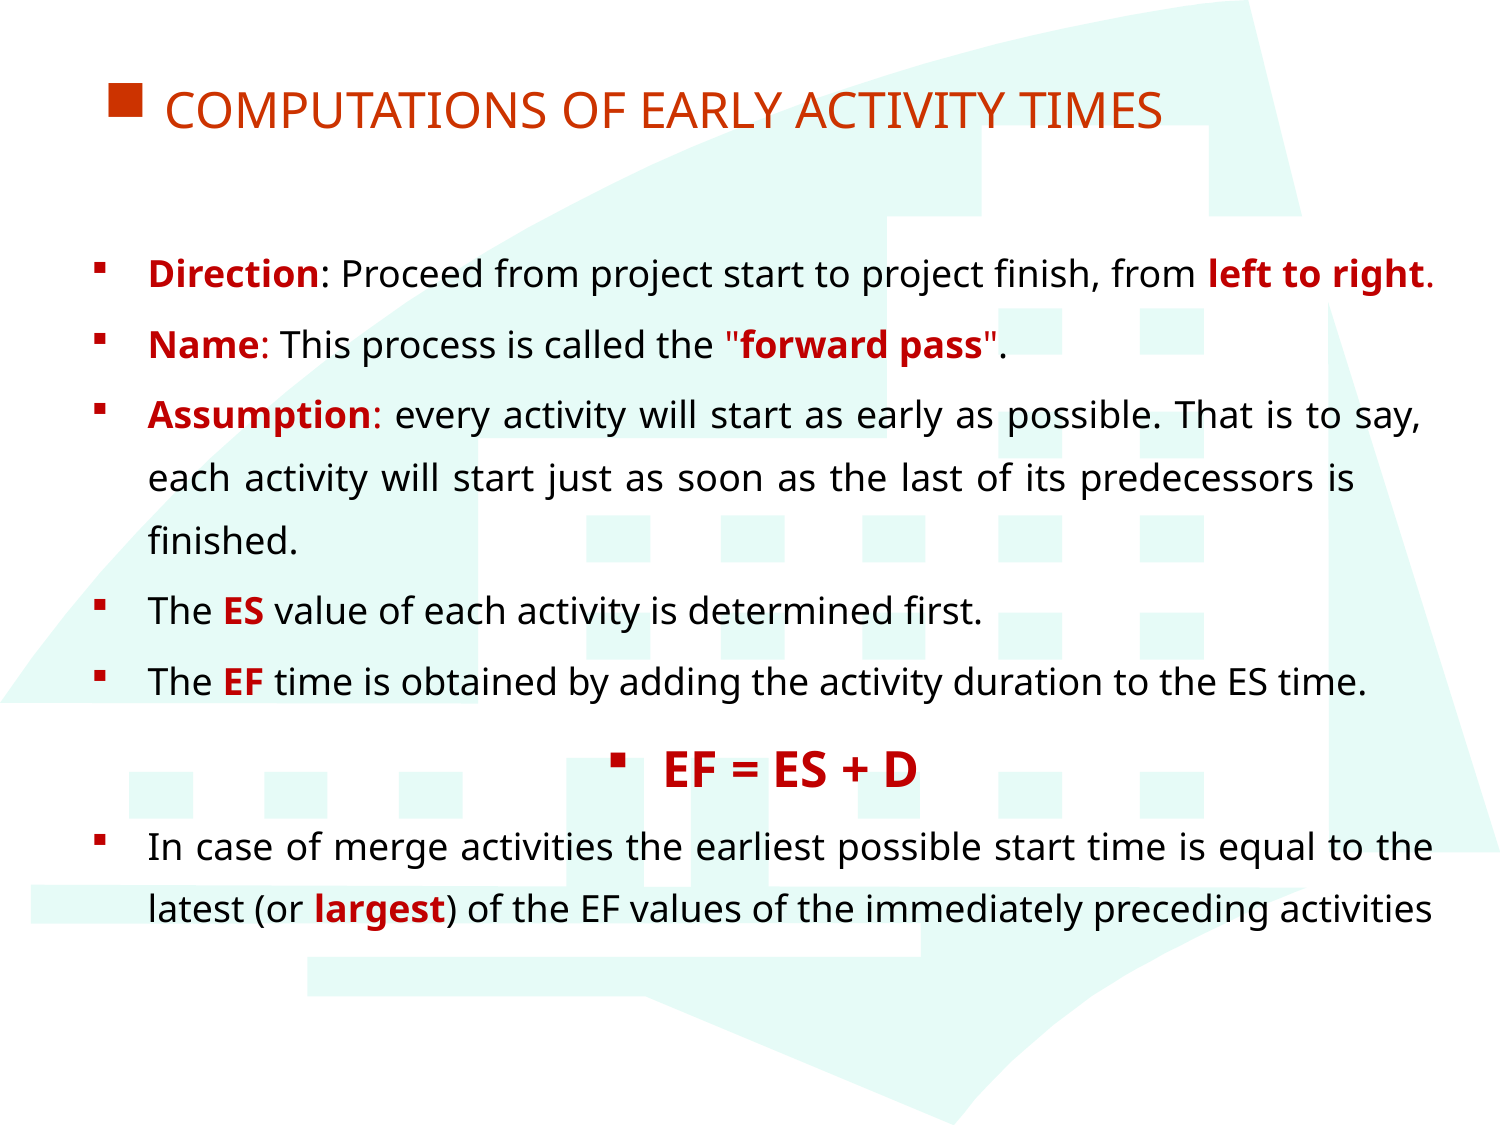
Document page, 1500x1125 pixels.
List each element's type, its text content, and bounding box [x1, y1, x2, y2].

list Direction: Proceed from project start to project finish, from left to right. Name: This process is called the "forward pass". Assumption: every activity will start as early as possible. That is to say, each activity will start just as soon as the last of its predecessors is finished. The ES value of each activity is determined first. The EF time is obtained by adding the activity duration to the ES time. EF = ES + D In case of merge activities the earliest possible start time is equal to the latest (or largest) of the EF values of the immediately preceding activities [76, 224, 1450, 1000]
text_box COMPUTATIONS OF EARLY ACTIVITY TIMES [102, 78, 1288, 163]
